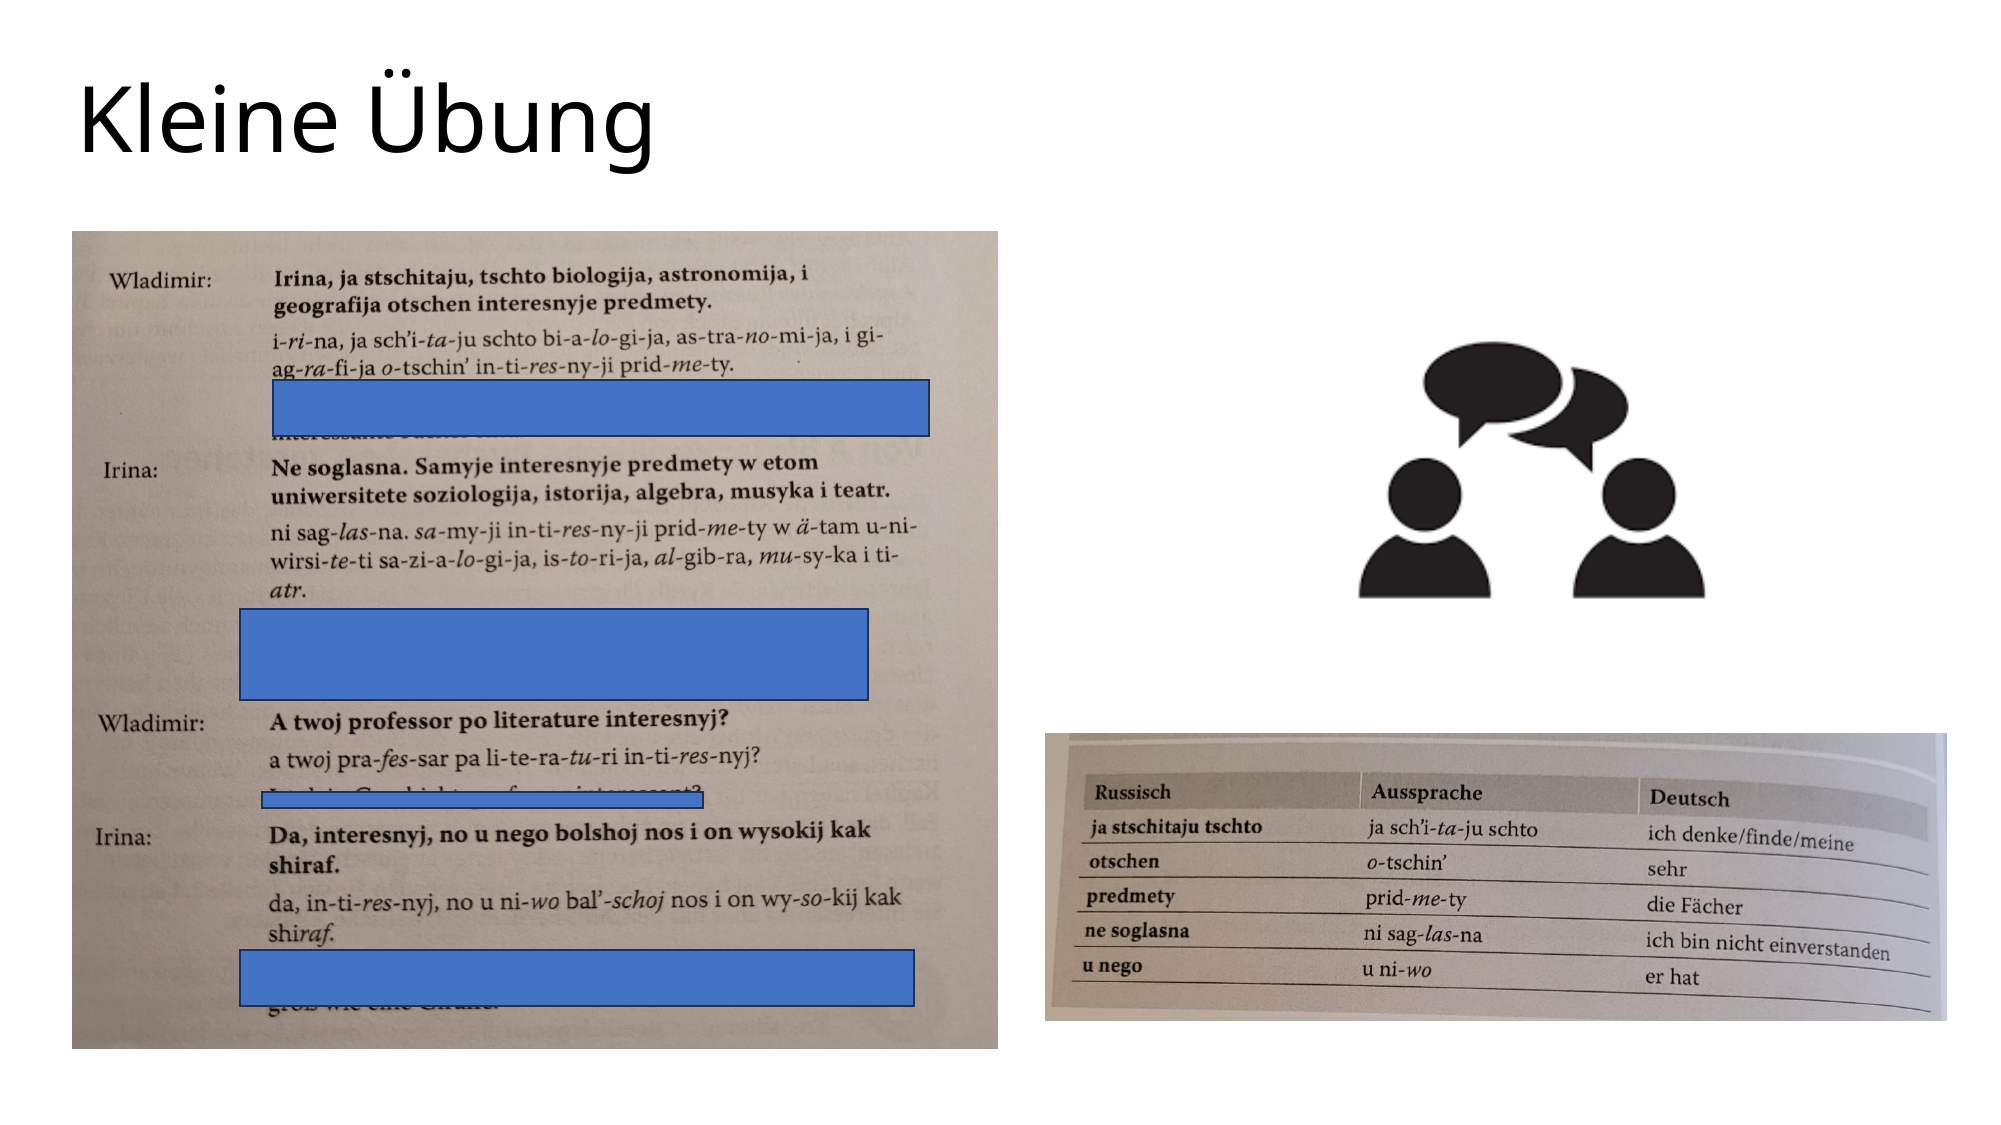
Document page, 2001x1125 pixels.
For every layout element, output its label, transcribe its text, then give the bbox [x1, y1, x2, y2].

picture [1045, 733, 1947, 1021]
picture [1294, 232, 1771, 709]
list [71, 231, 998, 1049]
title Kleine Übung [61, 13, 1787, 232]
